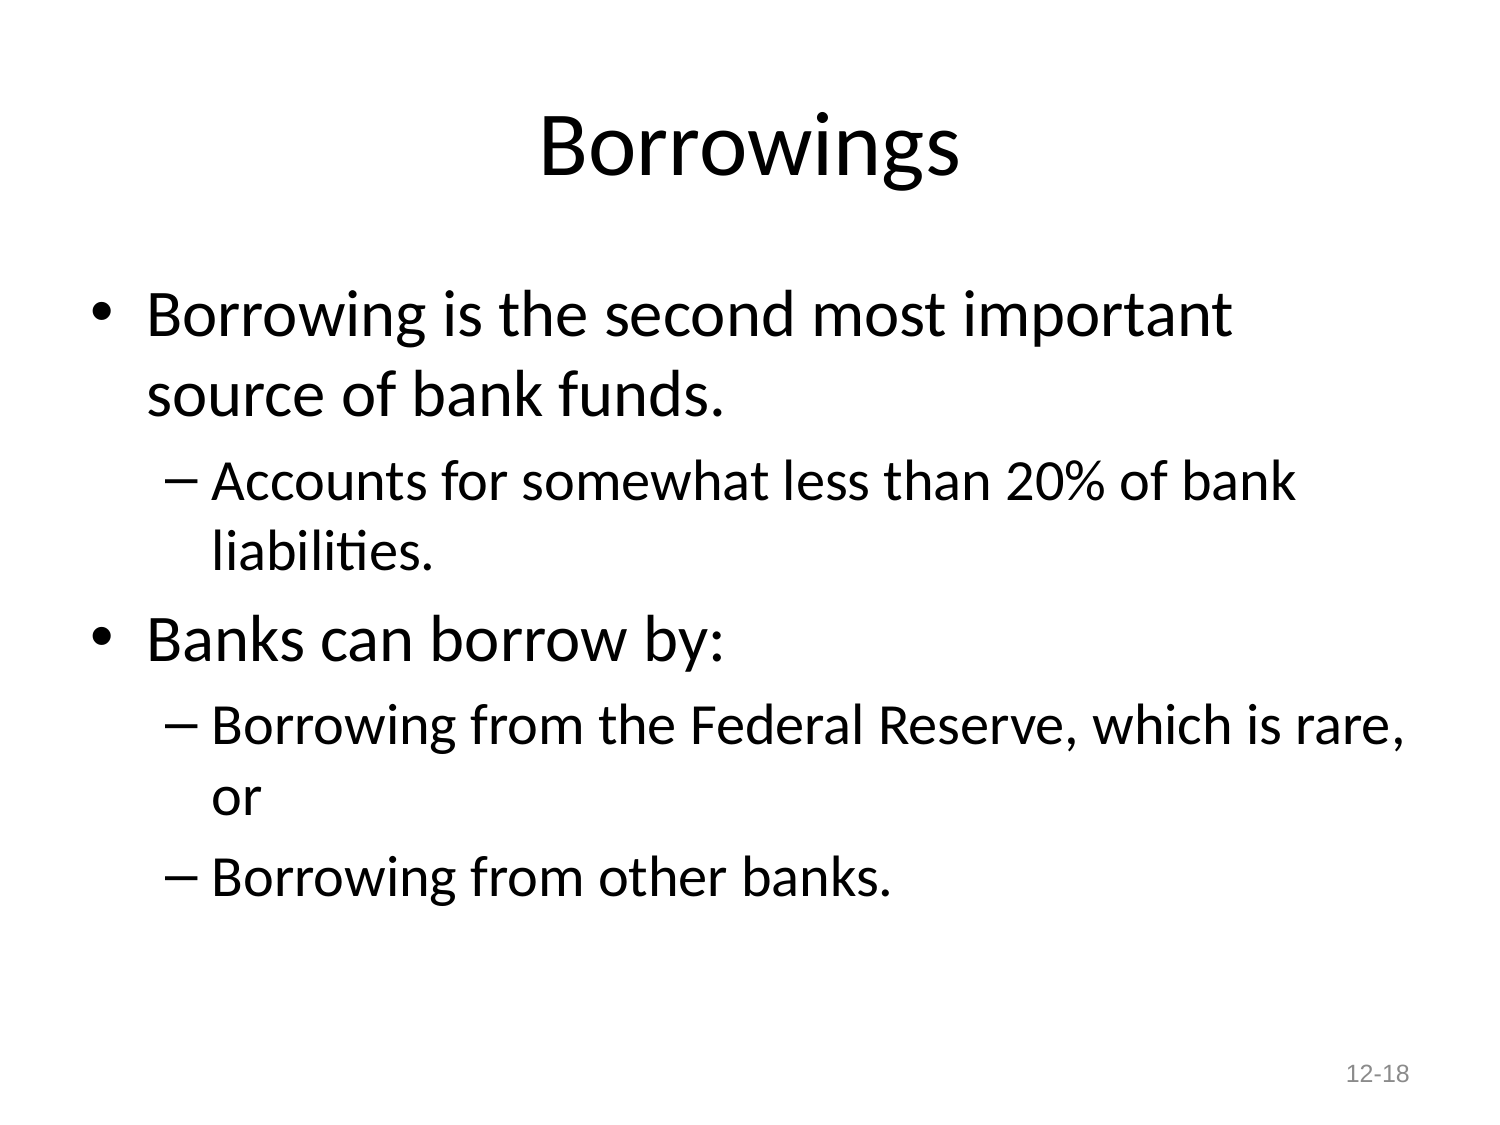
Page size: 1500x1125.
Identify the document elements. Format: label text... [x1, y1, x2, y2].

list Borrowing is the second most important source of bank funds. Accounts for somewhat less than 20% of bank liabilities. Banks can borrow by: Borrowing from the Federal Reserve, which is rare, or Borrowing from other banks. [75, 262, 1425, 1005]
title Borrowings [75, 45, 1425, 233]
slide_number 12-18 [1074, 1042, 1425, 1103]
